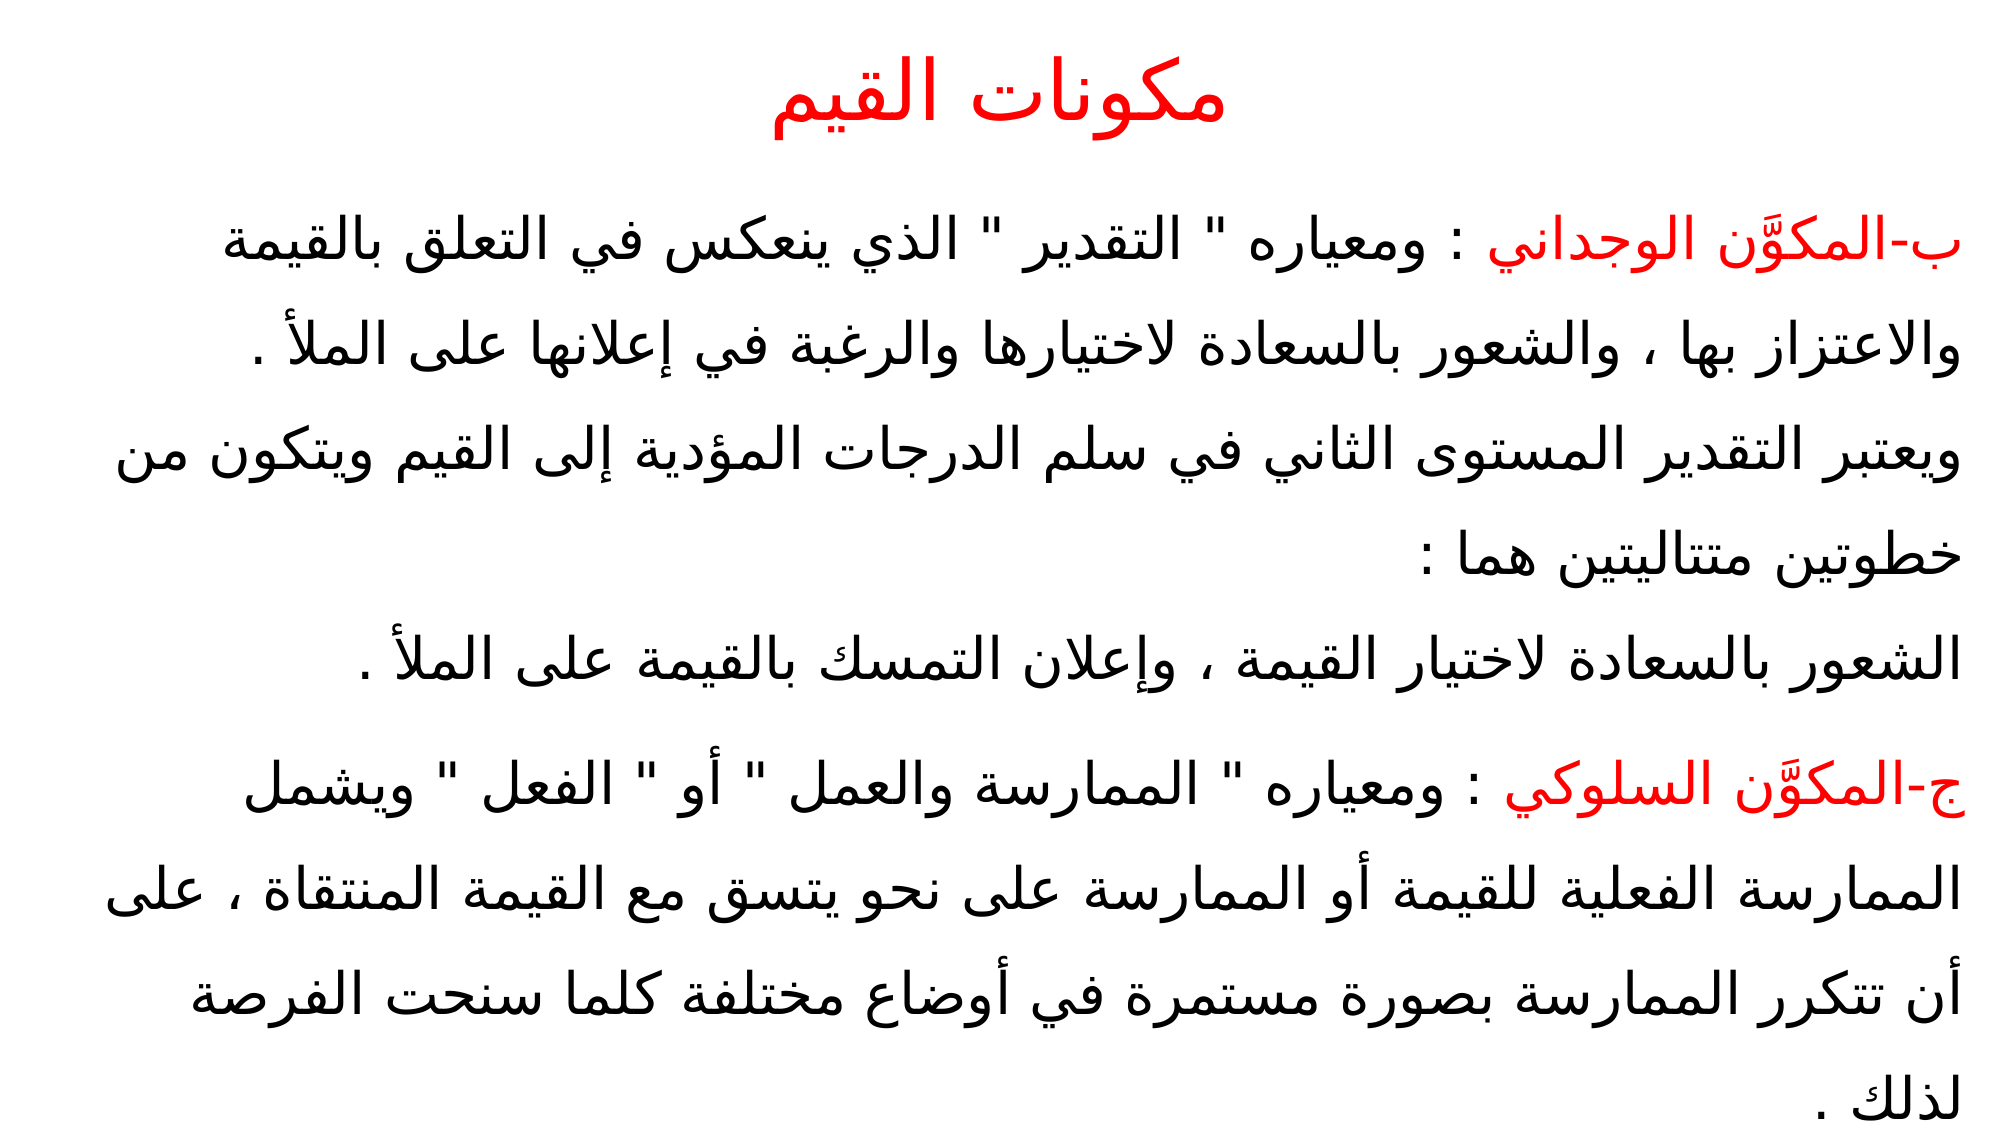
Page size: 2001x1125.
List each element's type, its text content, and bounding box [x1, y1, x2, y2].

subtitle ب-المكوَّن الوجداني : ومعياره " التقدير " الذي ينعكس في التعلق بالقيمة والاعتزاز بها ، والشعور بالسعادة لاختيارها والرغبة في إعلانها على الملأ . ويعتبر التقدير المستوى الثاني في سلم الدرجات المؤدية إلى القيم ويتكون من خطوتين متتاليتين هما : الشعور بالسعادة لاختيار القيمة ، وإعلان التمسك بالقيمة على الملأ . ج-المكوَّن السلوكي : ومعياره " الممارسة والعمل " أو " الفعل " ويشمل الممارسة الفعلية للقيمة أو الممارسة على نحو يتسق مع القيمة المنتقاة ، على أن تتكرر الممارسة بصورة مستمرة في أوضاع مختلفة كلما سنحت الفرصة لذلك . [21, 158, 1980, 1102]
title مكونات القيم [249, 39, 1750, 146]
